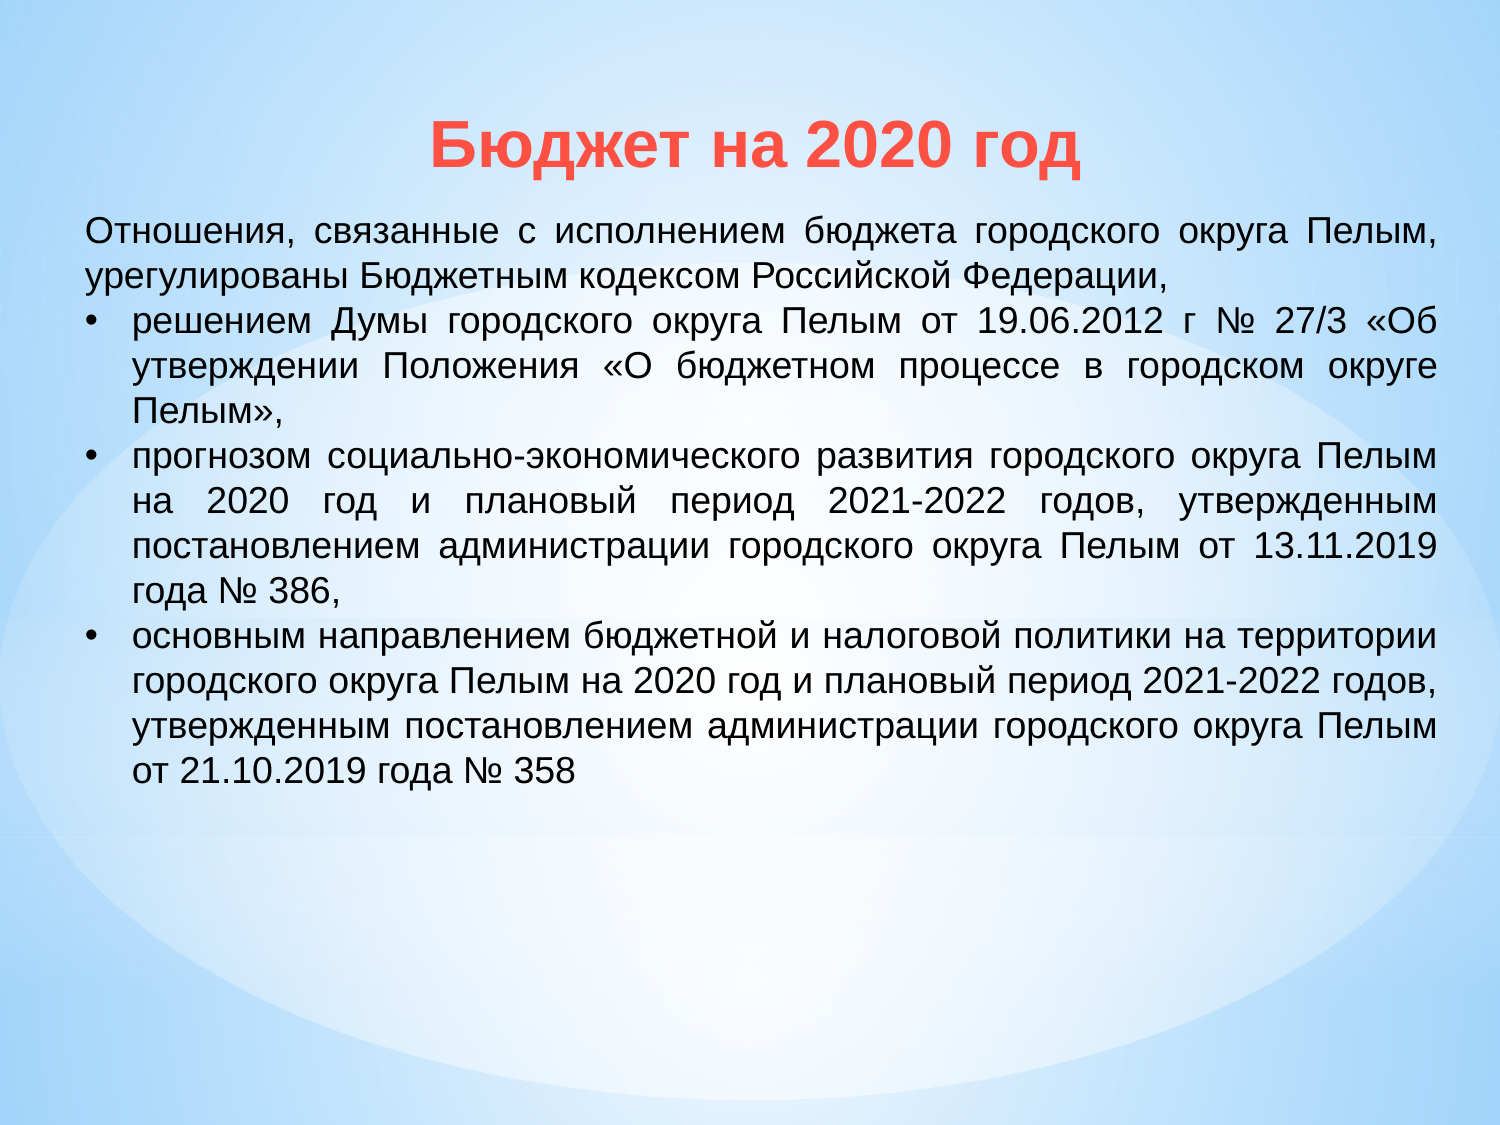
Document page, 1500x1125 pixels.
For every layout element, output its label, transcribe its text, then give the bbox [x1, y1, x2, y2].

text_box Бюджет на 2020 год [46, 93, 1465, 189]
text_box Отношения, связанные с исполнением бюджета городского округа Пелым, урегулированы Бюджетным кодексом Российской Федерации, решением Думы городского округа Пелым от 19.06.2012 г № 27/3 «Об утверждении Положения «О бюджетном процессе в городском округе Пелым», прогнозом социально-экономического развития городского округа Пелым на 2020 год и плановый период 2021-2022 годов, утвержденным постановлением администрации городского округа Пелым от 13.11.2019 года № 386, основным направлением бюджетной и налоговой политики на территории городского округа Пелым на 2020 год и плановый период 2021-2022 годов, утвержденным постановлением администрации городского округа Пелым от 21.10.2019 года № 358 [70, 199, 1454, 799]
